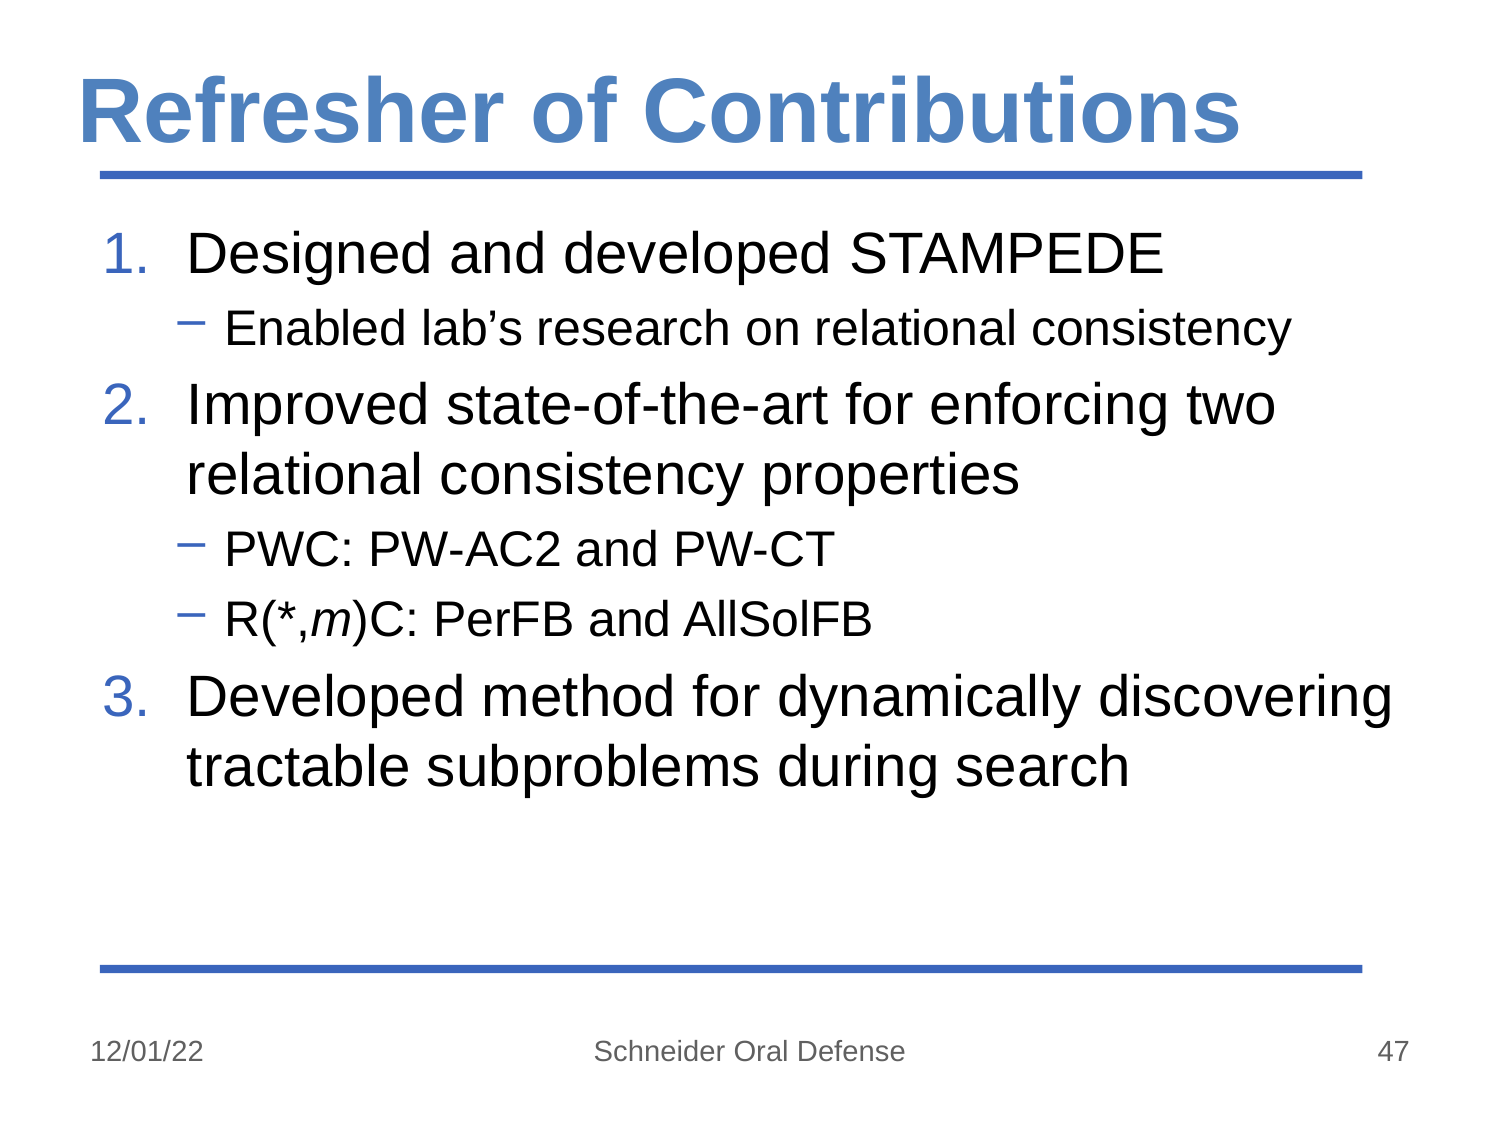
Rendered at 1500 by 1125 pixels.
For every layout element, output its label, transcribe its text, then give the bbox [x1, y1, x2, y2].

footer Schneider Oral Defense [512, 1024, 988, 1103]
list Designed and developed Stampede Enabled lab’s research on relational consistency Improved state-of-the-art for enforcing two relational consistency properties PWC: PW-AC2 and PW-CT R(*,m)C: PerFB and AllSolFB Developed method for dynamically discovering tractable subproblems during search [87, 207, 1425, 950]
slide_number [75, 1024, 425, 1103]
title Refresher of Contributions [62, 50, 1413, 163]
slide_number 47 [1074, 1024, 1425, 1103]
